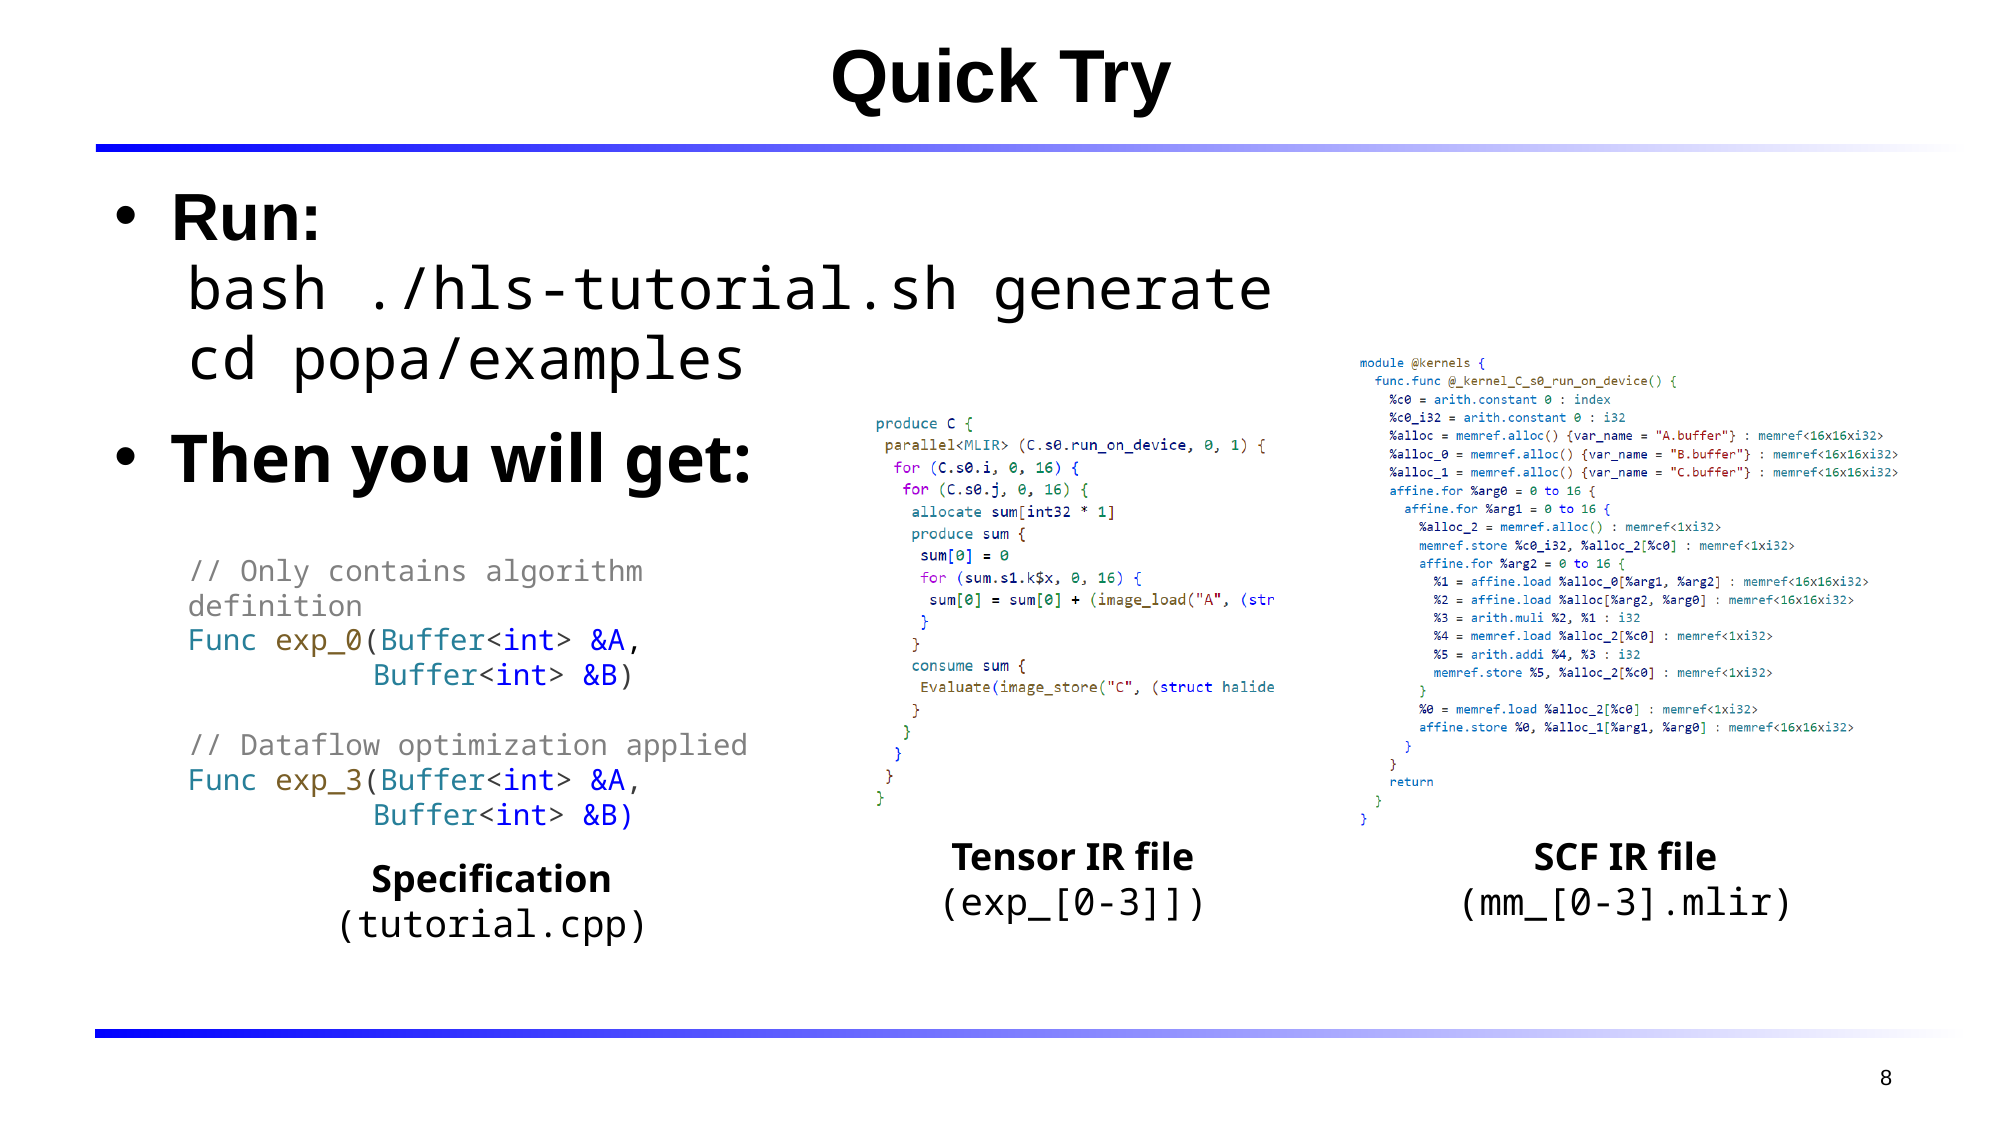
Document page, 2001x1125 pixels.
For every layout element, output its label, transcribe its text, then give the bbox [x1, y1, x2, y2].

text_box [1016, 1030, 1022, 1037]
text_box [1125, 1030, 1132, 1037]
picture [1355, 355, 1901, 827]
slide_number 8 [1440, 1046, 1908, 1107]
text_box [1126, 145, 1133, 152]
text_box // Only contains algorithm definition Func exp_0(Buffer<int> &A, Buffer<int> &B) // Dataflow optimization applied Func exp_3(Buffer<int> &A, Buffer<int> &B) [173, 544, 811, 839]
text_box bash ./hls-tutorial.sh generate cd popa/examples [173, 243, 1343, 399]
text_box Then you will get: [99, 408, 791, 504]
list Run: [99, 166, 1900, 347]
picture [871, 416, 1275, 807]
text_box Tensor IR file (exp_[0-3]]) [872, 825, 1274, 931]
text_box SCF IR file (mm_[0-3].mlir) [1351, 831, 1900, 930]
title Quick Try [102, 7, 1900, 138]
text_box Specification (tutorial.cpp) [173, 847, 811, 953]
